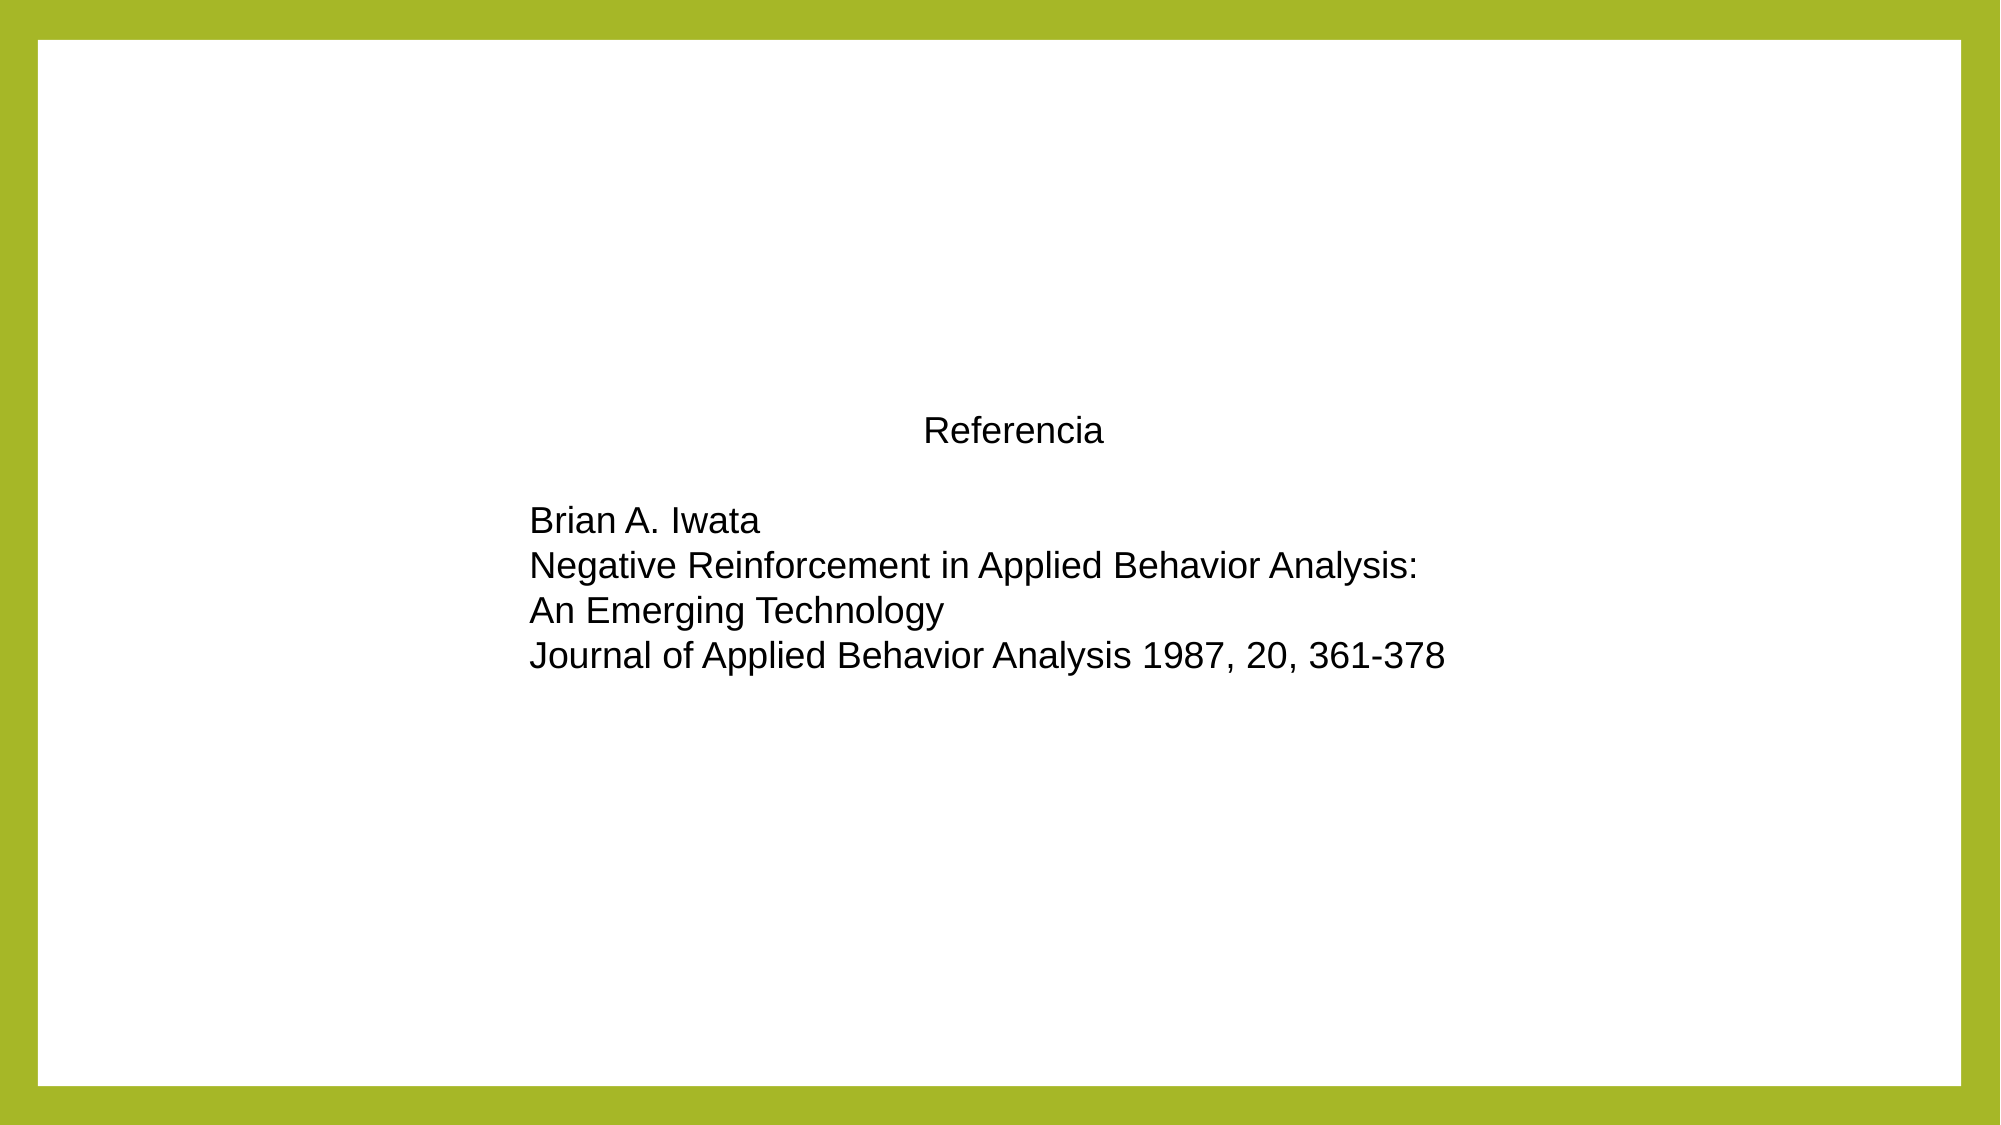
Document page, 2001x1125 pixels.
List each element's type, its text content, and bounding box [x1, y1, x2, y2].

text_box Referencia Brian A. Iwata Negative Reinforcement in Applied Behavior Analysis: An Emerging Technology Journal of Applied Behavior Analysis 1987, 20, 361-378 [514, 398, 1513, 683]
